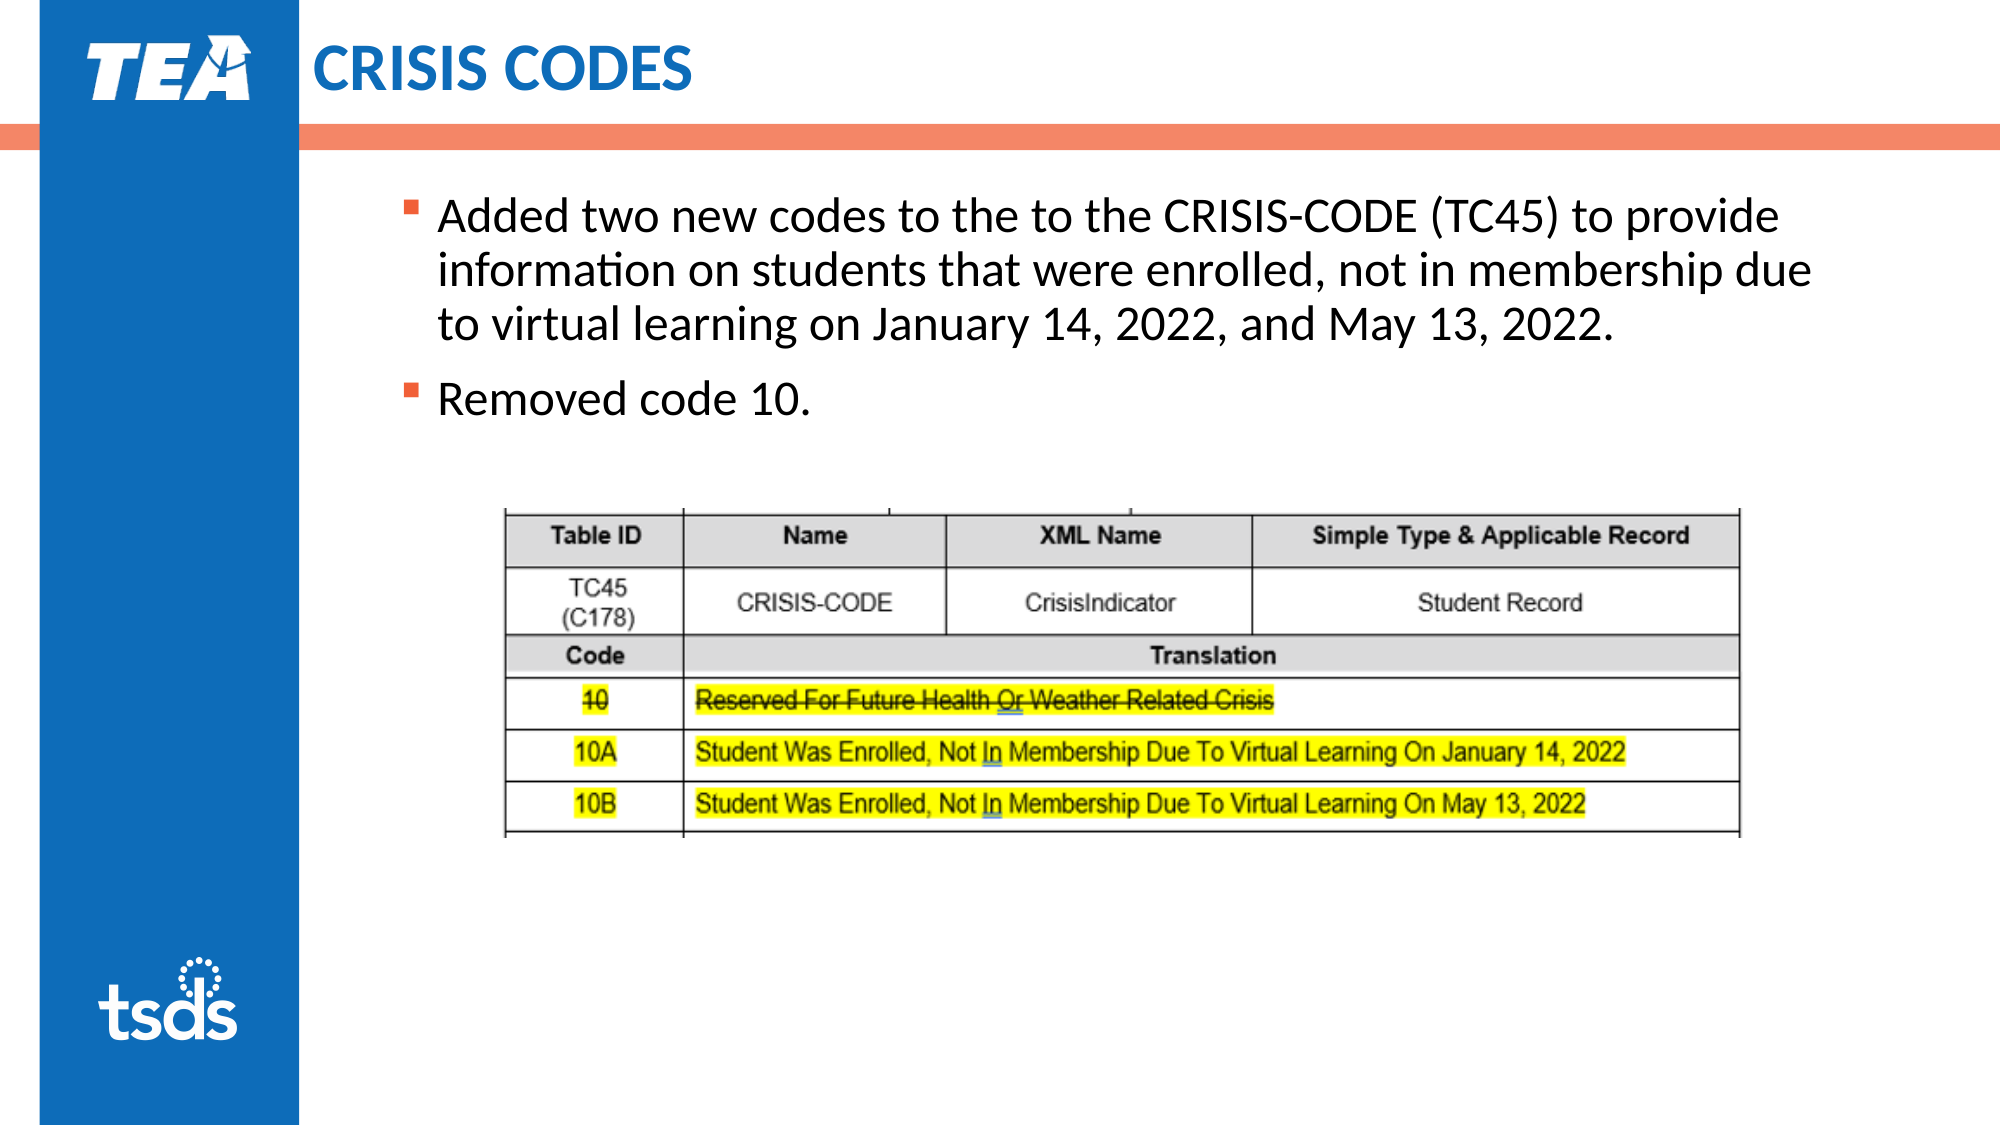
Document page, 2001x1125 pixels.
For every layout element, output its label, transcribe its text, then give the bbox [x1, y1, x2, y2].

picture [86, 34, 251, 100]
title CRISIS CODES [298, 23, 1860, 113]
picture [500, 508, 1746, 839]
picture [98, 957, 241, 1045]
list Added two new codes to the to the CRISIS-CODE (TC45) to provide information on students that were enrolled, not in membership due to virtual learning on January 14, 2022, and May 13, 2022. Removed code 10. [385, 182, 1860, 960]
